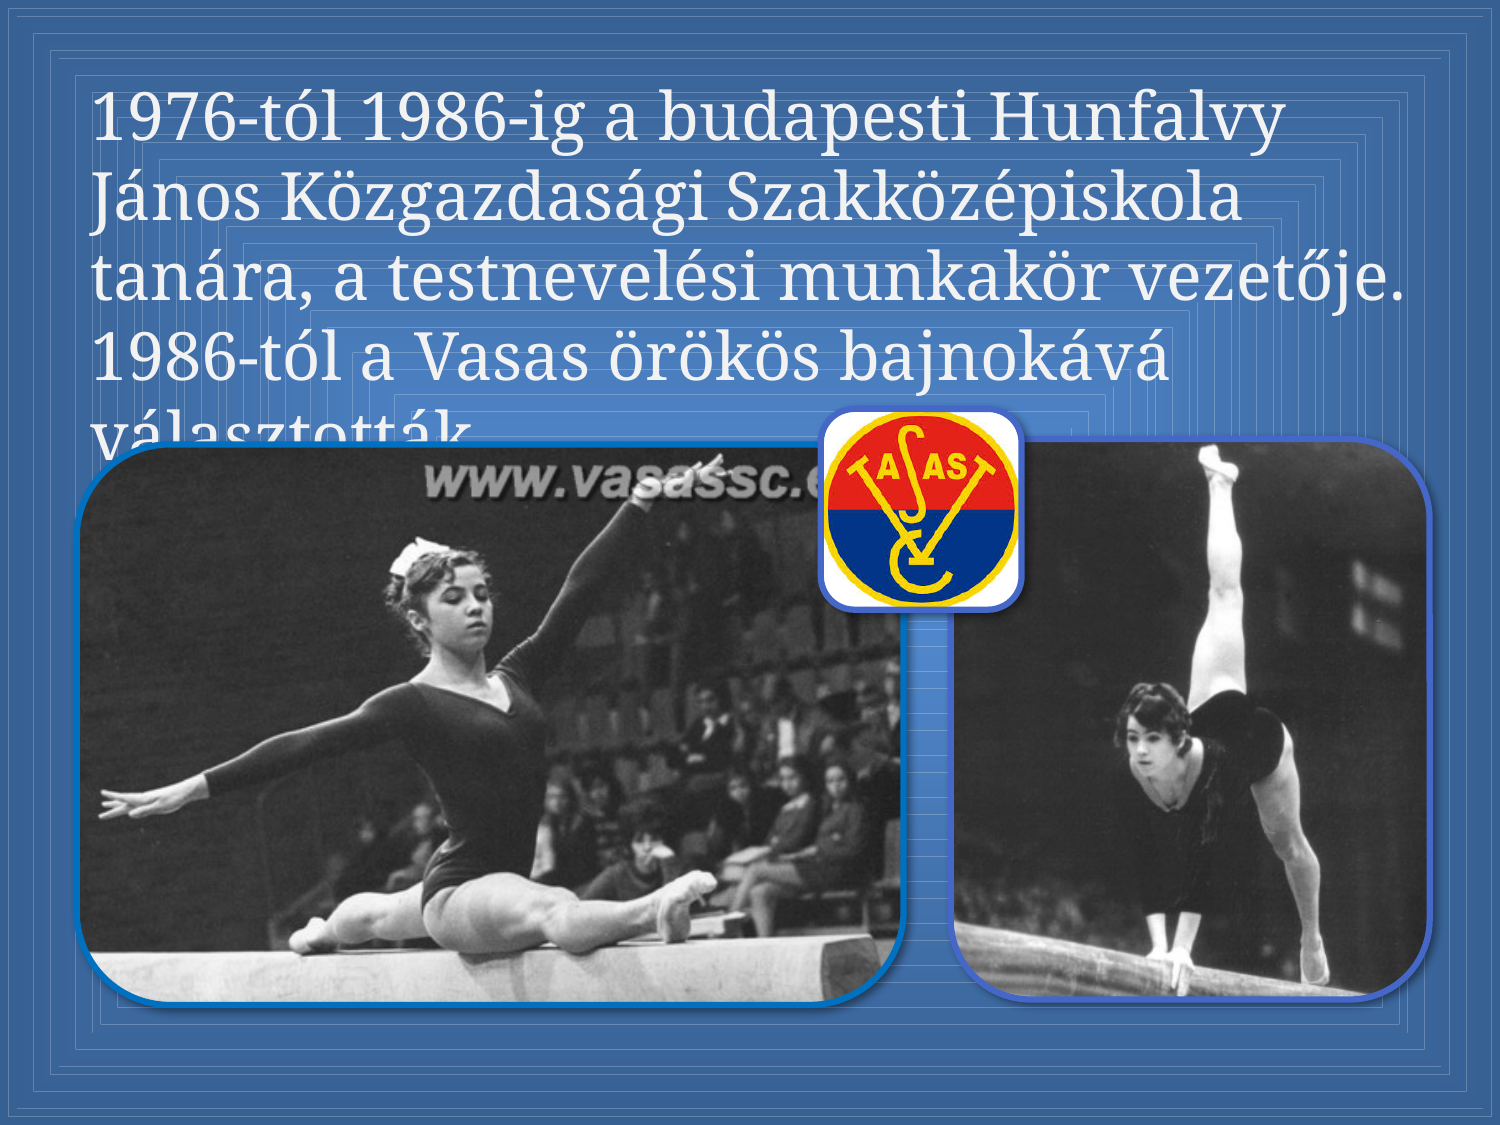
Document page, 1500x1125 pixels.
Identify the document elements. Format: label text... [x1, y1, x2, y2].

picture [76, 408, 1430, 1006]
list 1976-tól 1986-ig a budapesti Hunfalvy János Közgazdasági Szakközépiskola tanára, a testnevelési munkakör vezetője. 1986-tól a Vasas örökös bajnokává választották. [74, 66, 1426, 433]
